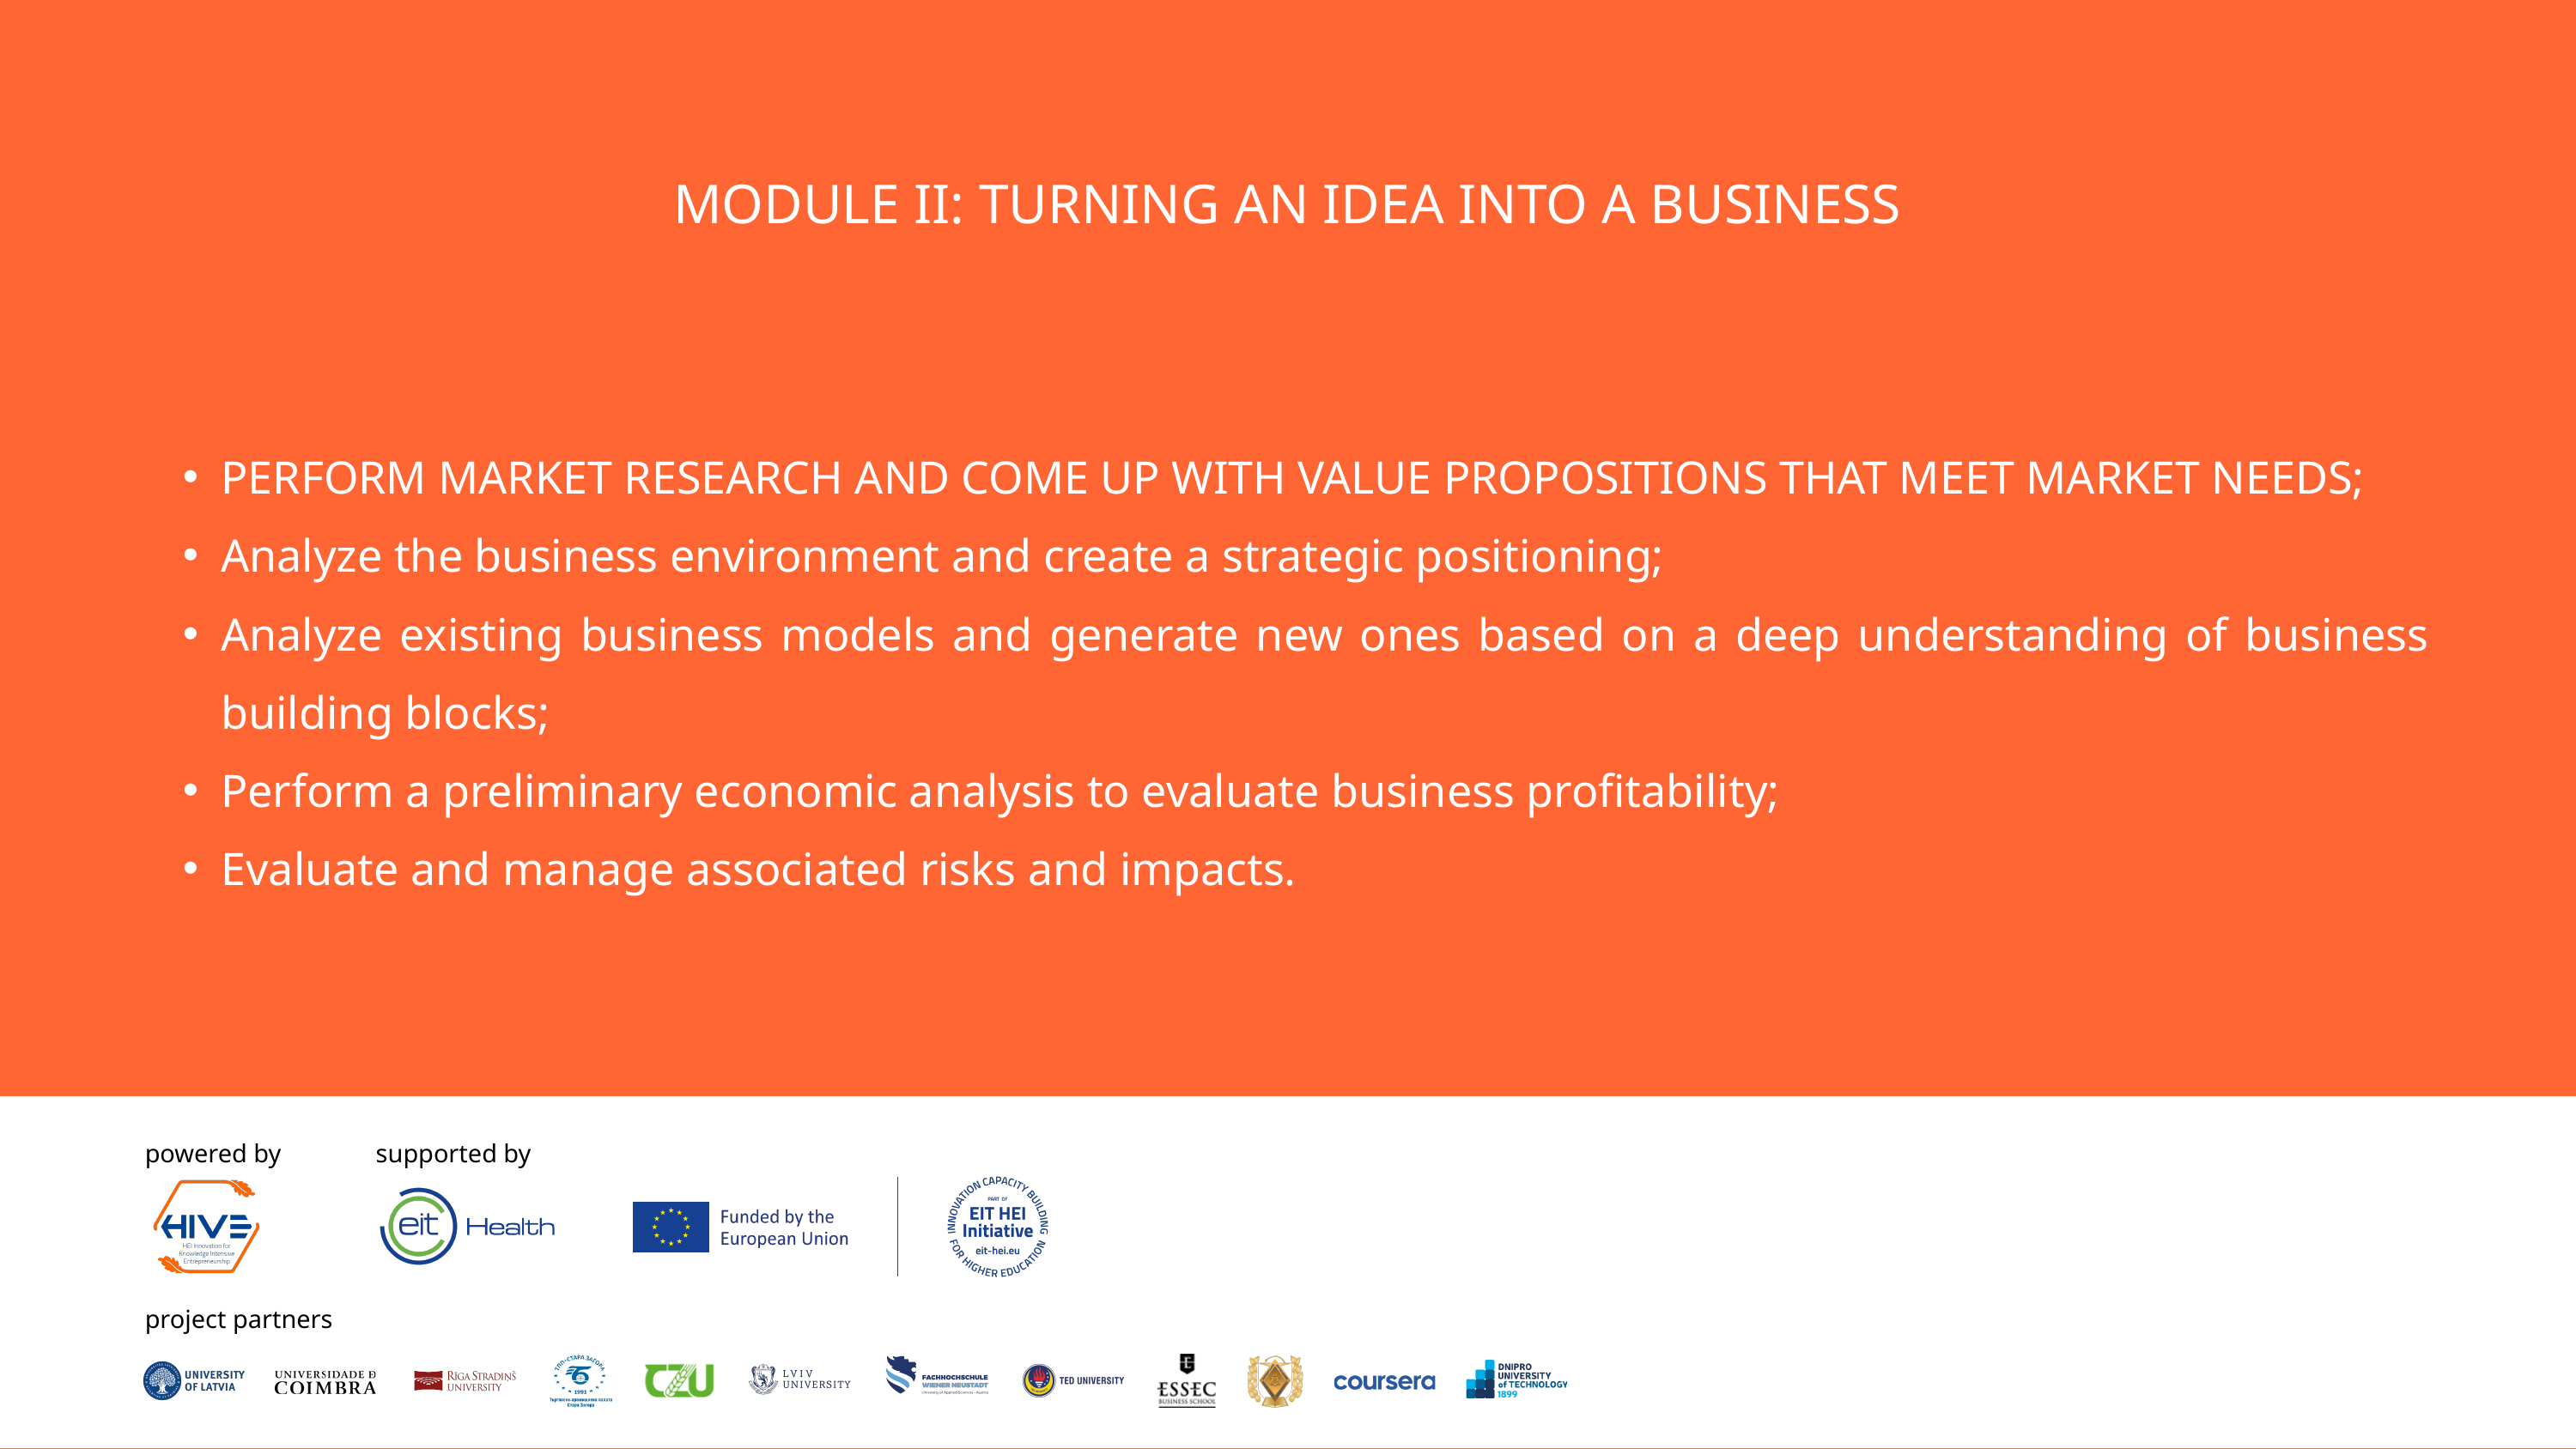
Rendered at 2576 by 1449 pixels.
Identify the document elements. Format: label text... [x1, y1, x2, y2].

text_box PERFORM MARKET RESEARCH AND COME UP WITH VALUE PROPOSITIONS THAT MEET MARKET NEEDS; Analyze the business environment and create a strategic positioning; Analyze existing business models and generate new ones based on a deep understanding of business building blocks; Perform a preliminary economic analysis to evaluate business profitability; Evaluate and manage associated risks and impacts. [144, 425, 2432, 894]
text_box MODULE II: TURNING AN IDEA INTO A BUSINESS [88, 162, 2487, 234]
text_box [0, 1095, 2576, 1449]
